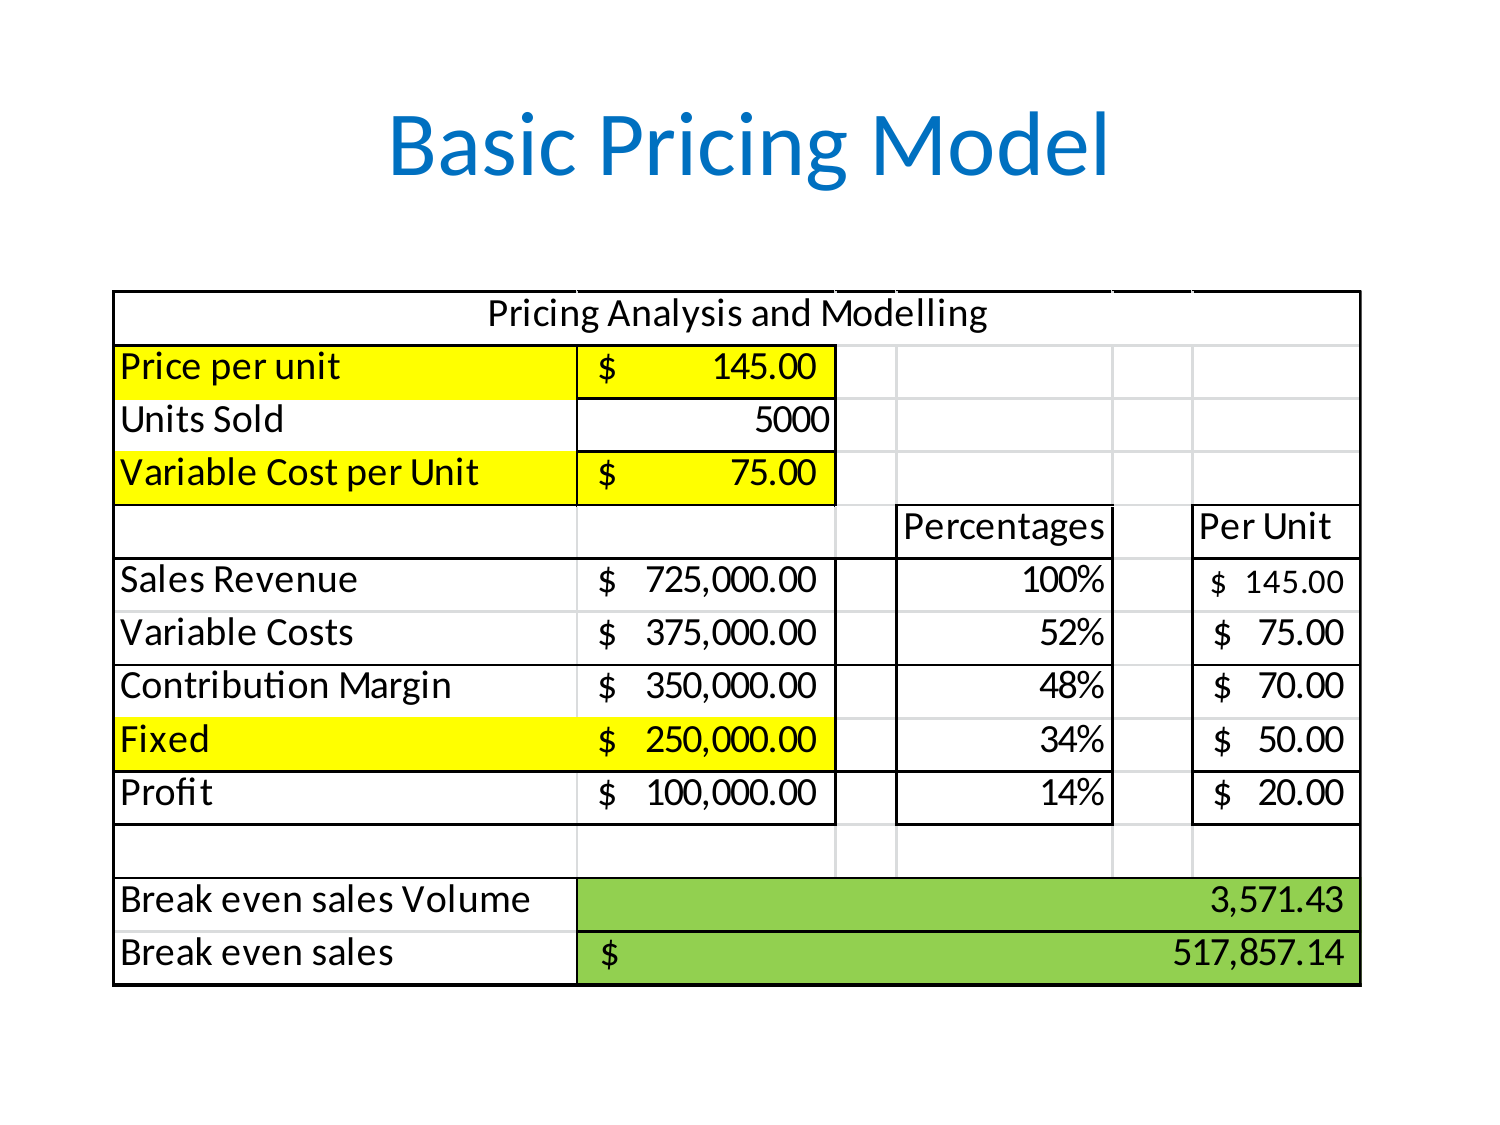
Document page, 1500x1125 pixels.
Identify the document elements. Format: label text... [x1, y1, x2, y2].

title Basic Pricing Model [75, 45, 1425, 233]
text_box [111, 290, 1365, 989]
